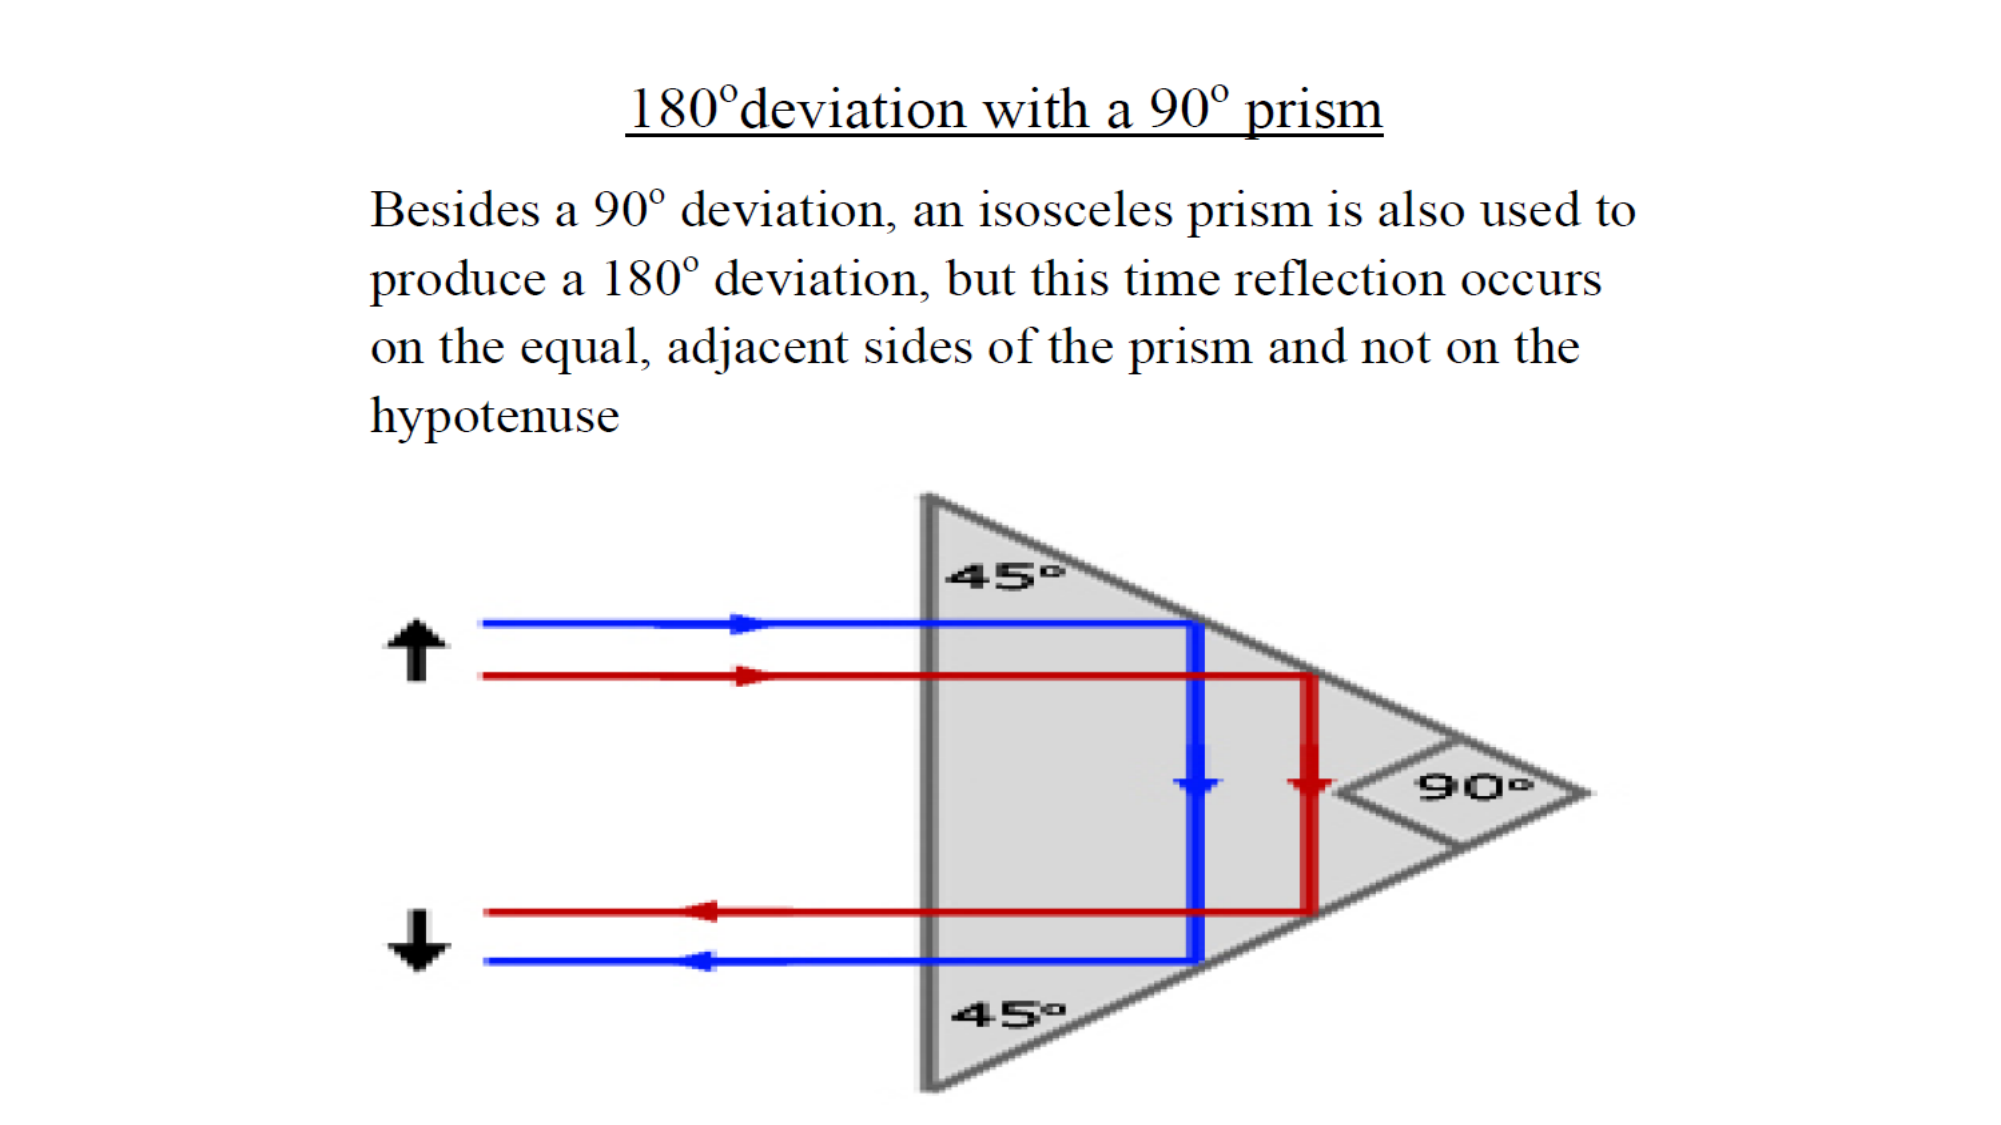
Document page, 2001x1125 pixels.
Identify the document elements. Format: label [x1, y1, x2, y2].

picture [258, 67, 1742, 1125]
